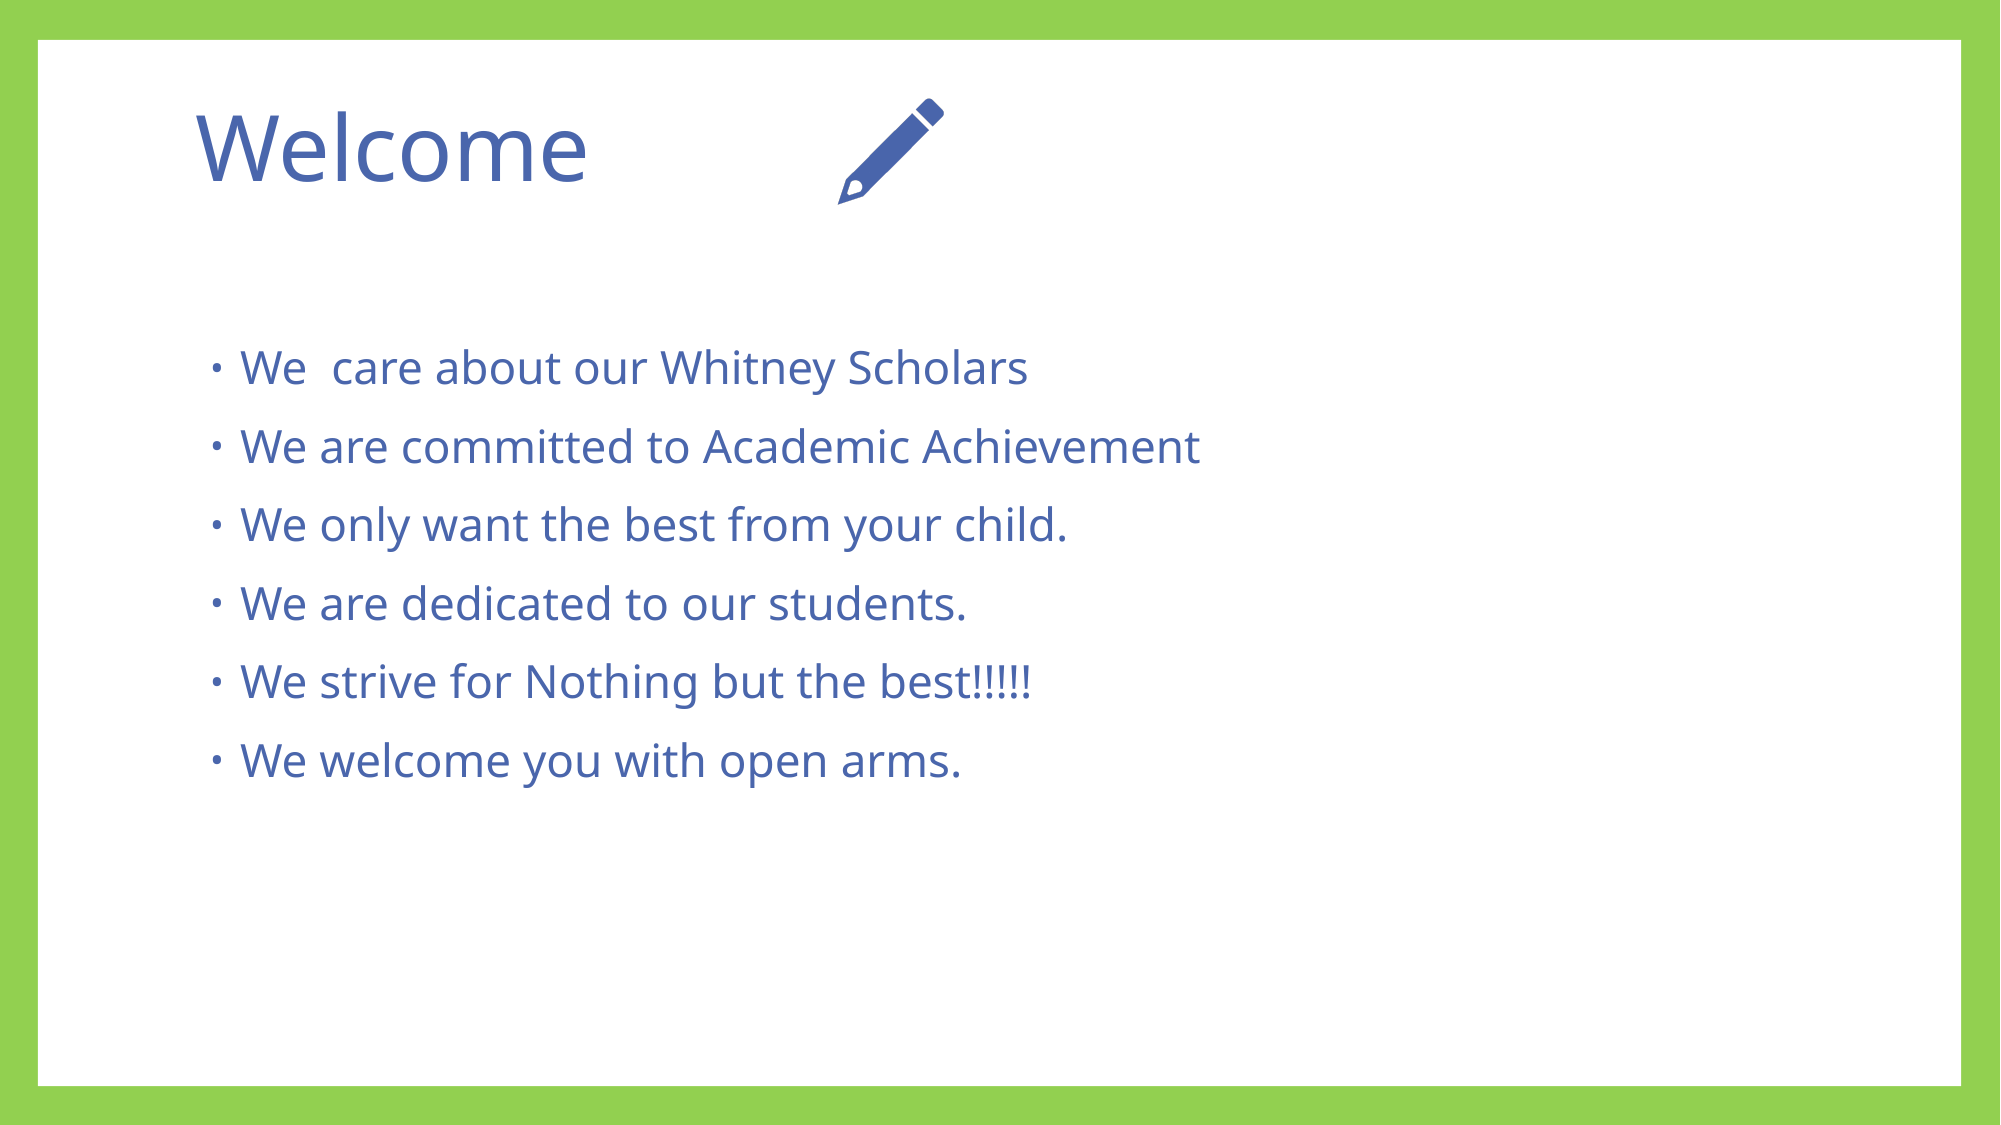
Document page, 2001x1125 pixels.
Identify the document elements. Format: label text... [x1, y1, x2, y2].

list We care about our Whitney Scholars We are committed to Academic Achievement We only want the best from your child. We are dedicated to our students. We strive for Nothing but the best!!!!! We welcome you with open arms. [187, 337, 1808, 1000]
picture [826, 87, 954, 215]
title Welcome [179, 40, 1800, 263]
